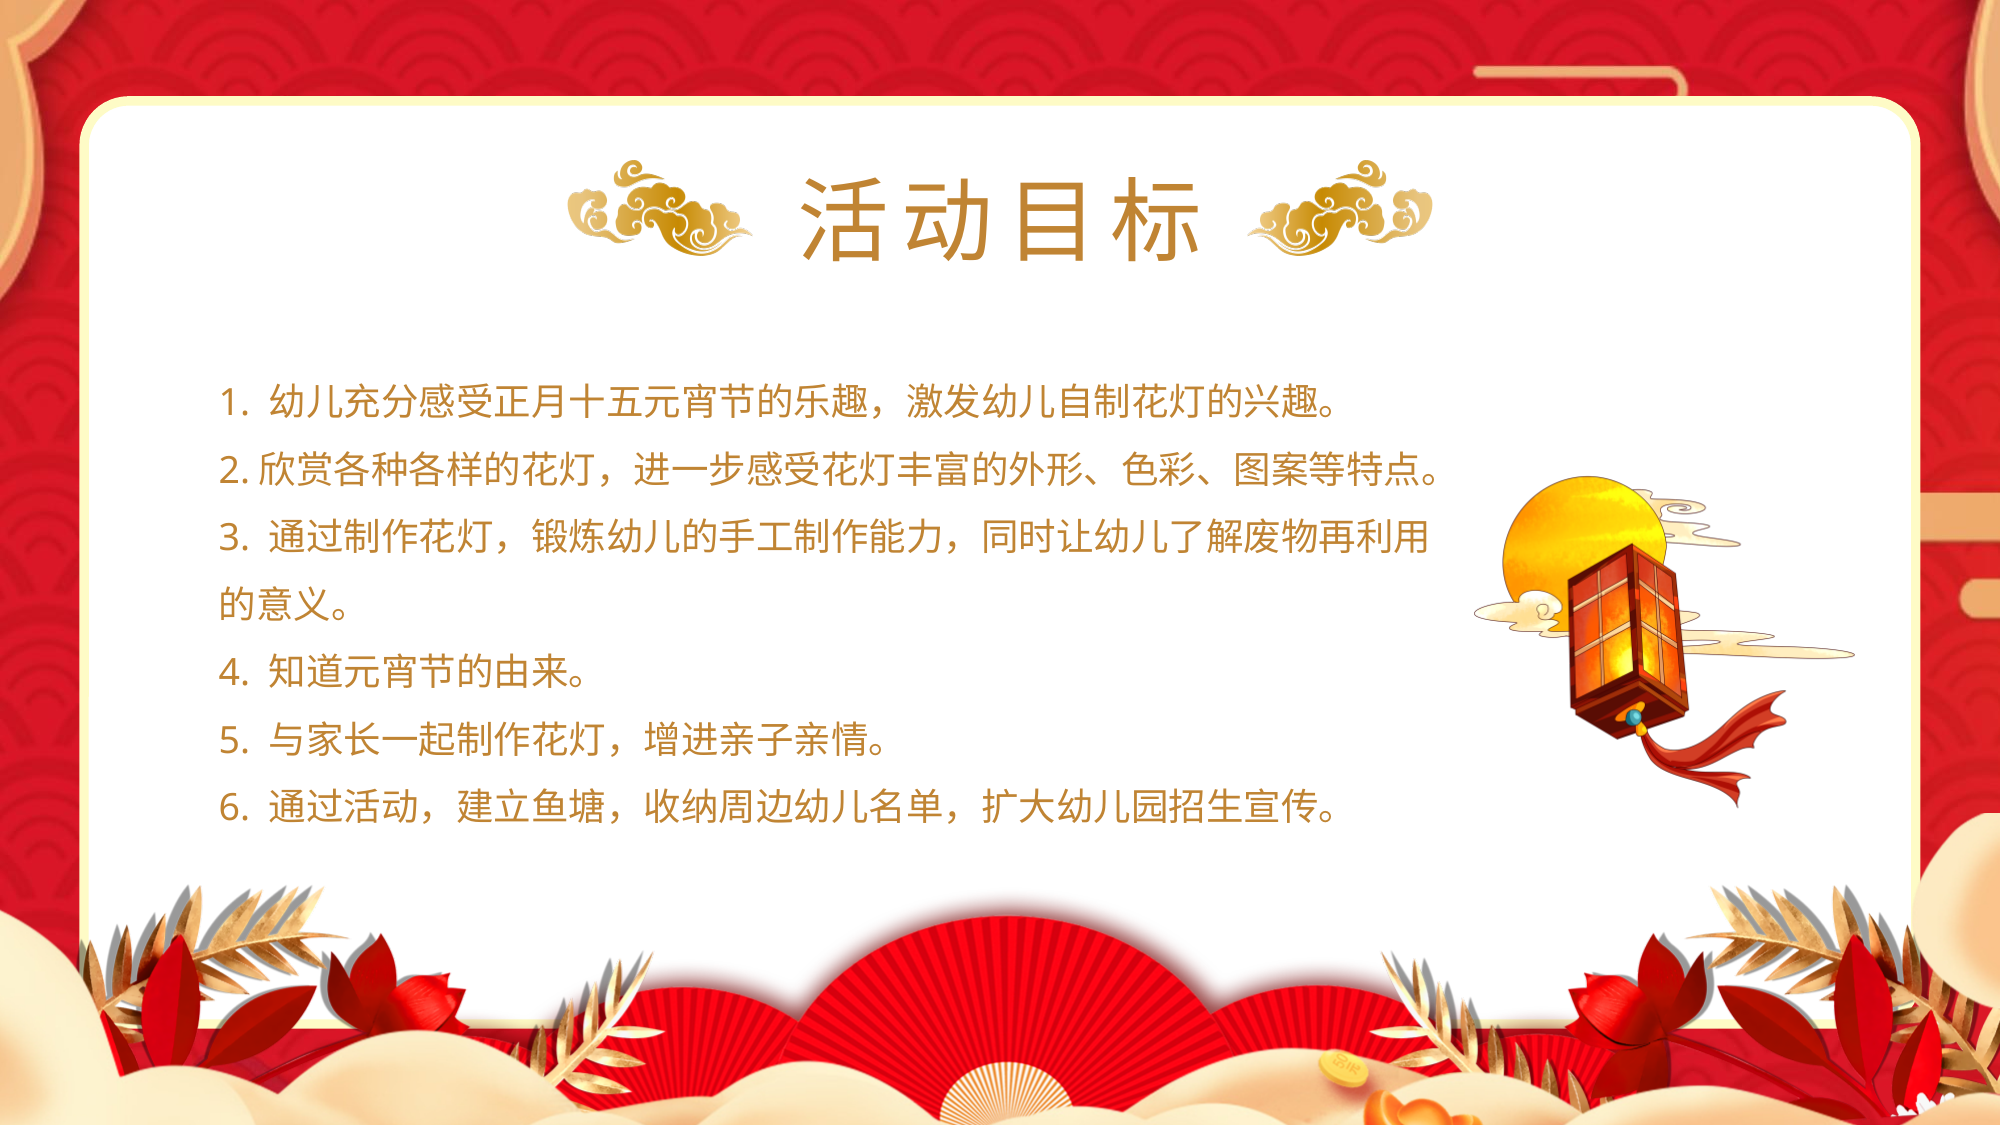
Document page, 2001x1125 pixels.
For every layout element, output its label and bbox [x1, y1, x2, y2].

text_box [534, 155, 1466, 262]
picture [0, 0, 2000, 1125]
